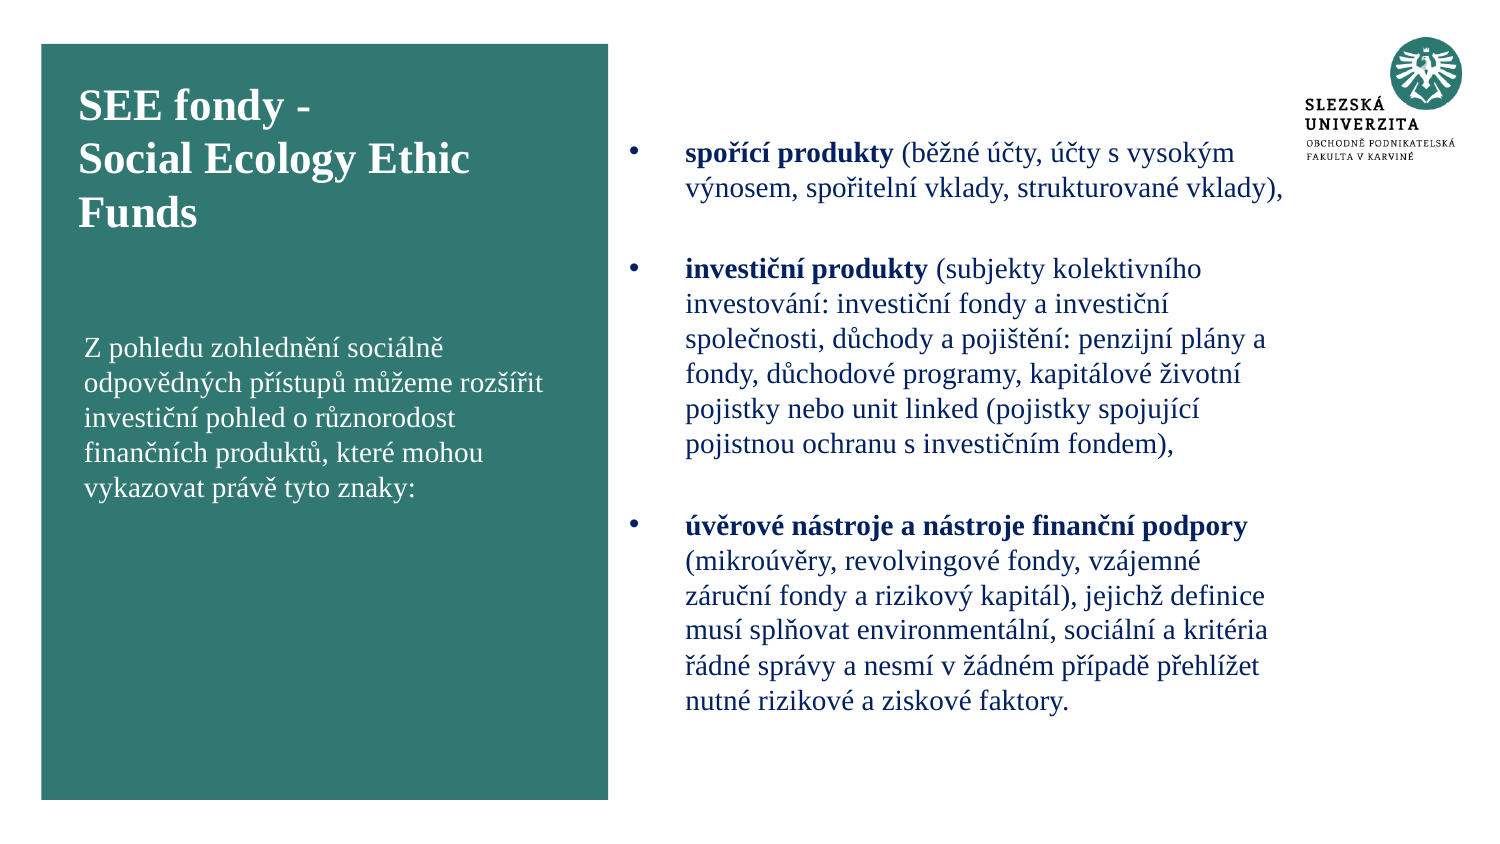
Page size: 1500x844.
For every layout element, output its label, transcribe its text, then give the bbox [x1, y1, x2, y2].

picture [1304, 36, 1463, 160]
text_box SEE fondy - Social Ecology Ethic Funds [63, 67, 586, 245]
text_box [39, 42, 610, 802]
text_box spořící produkty (běžné účty, účty s vysokým výnosem, spořitelní vklady, strukturované vklady), investiční produkty (subjekty kolektivního investování: investiční fondy a investiční společnosti, důchody a pojištění: penzijní plány a fondy, důchodové programy, kapitálové životní pojistky nebo unit linked (pojistky spojující pojistnou ochranu s investičním fondem), úvěrové nástroje a nástroje finanční podpory (mikroúvěry, revolvingové fondy, vzájemné záruční fondy a rizikový kapitál), jejichž definice musí splňovat environmentální, sociální a kritéria řádné správy a nesmí v žádném případě přehlížet nutné rizikové a ziskové faktory. [614, 43, 1306, 824]
text_box Z pohledu zohlednění sociálně odpovědných přístupů můžeme rozšířit investiční pohled o různorodost finančních produktů, které mohou vykazovat právě tyto znaky: [68, 280, 586, 800]
